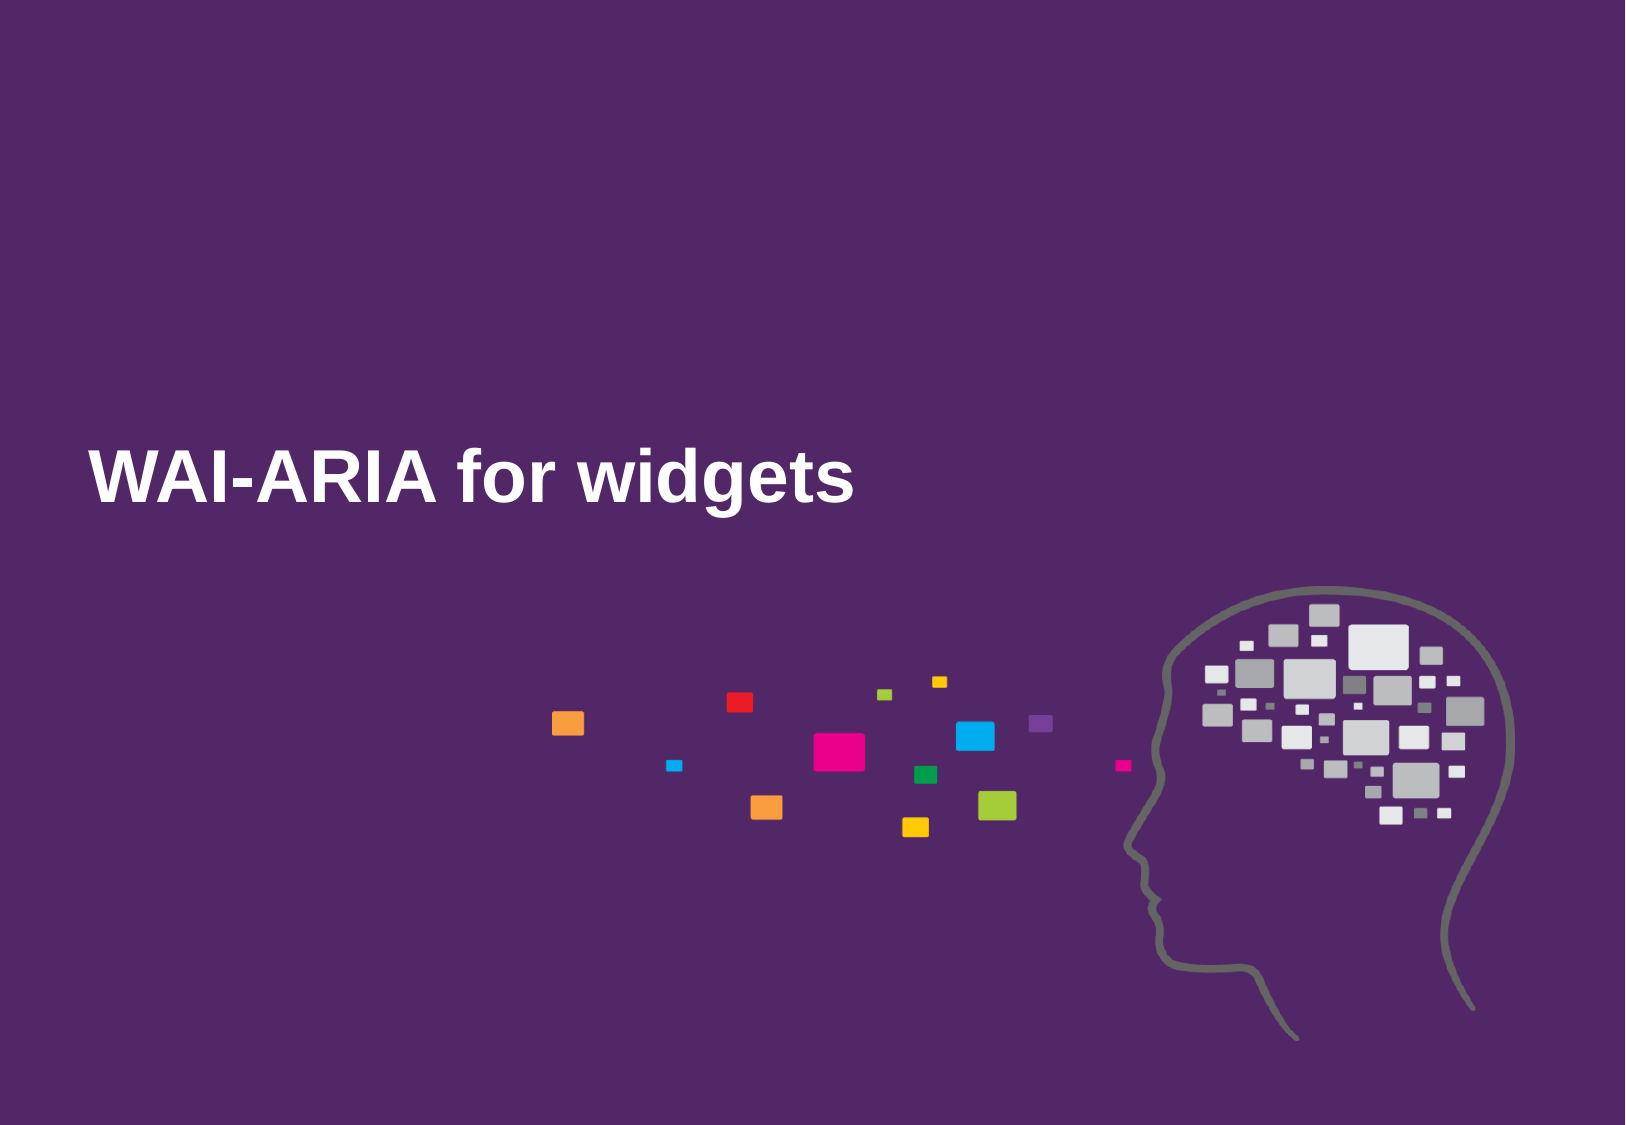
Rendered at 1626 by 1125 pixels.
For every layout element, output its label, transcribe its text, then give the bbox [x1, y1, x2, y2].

title WAI-ARIA for widgets [88, 413, 1376, 792]
picture [552, 586, 1515, 1041]
